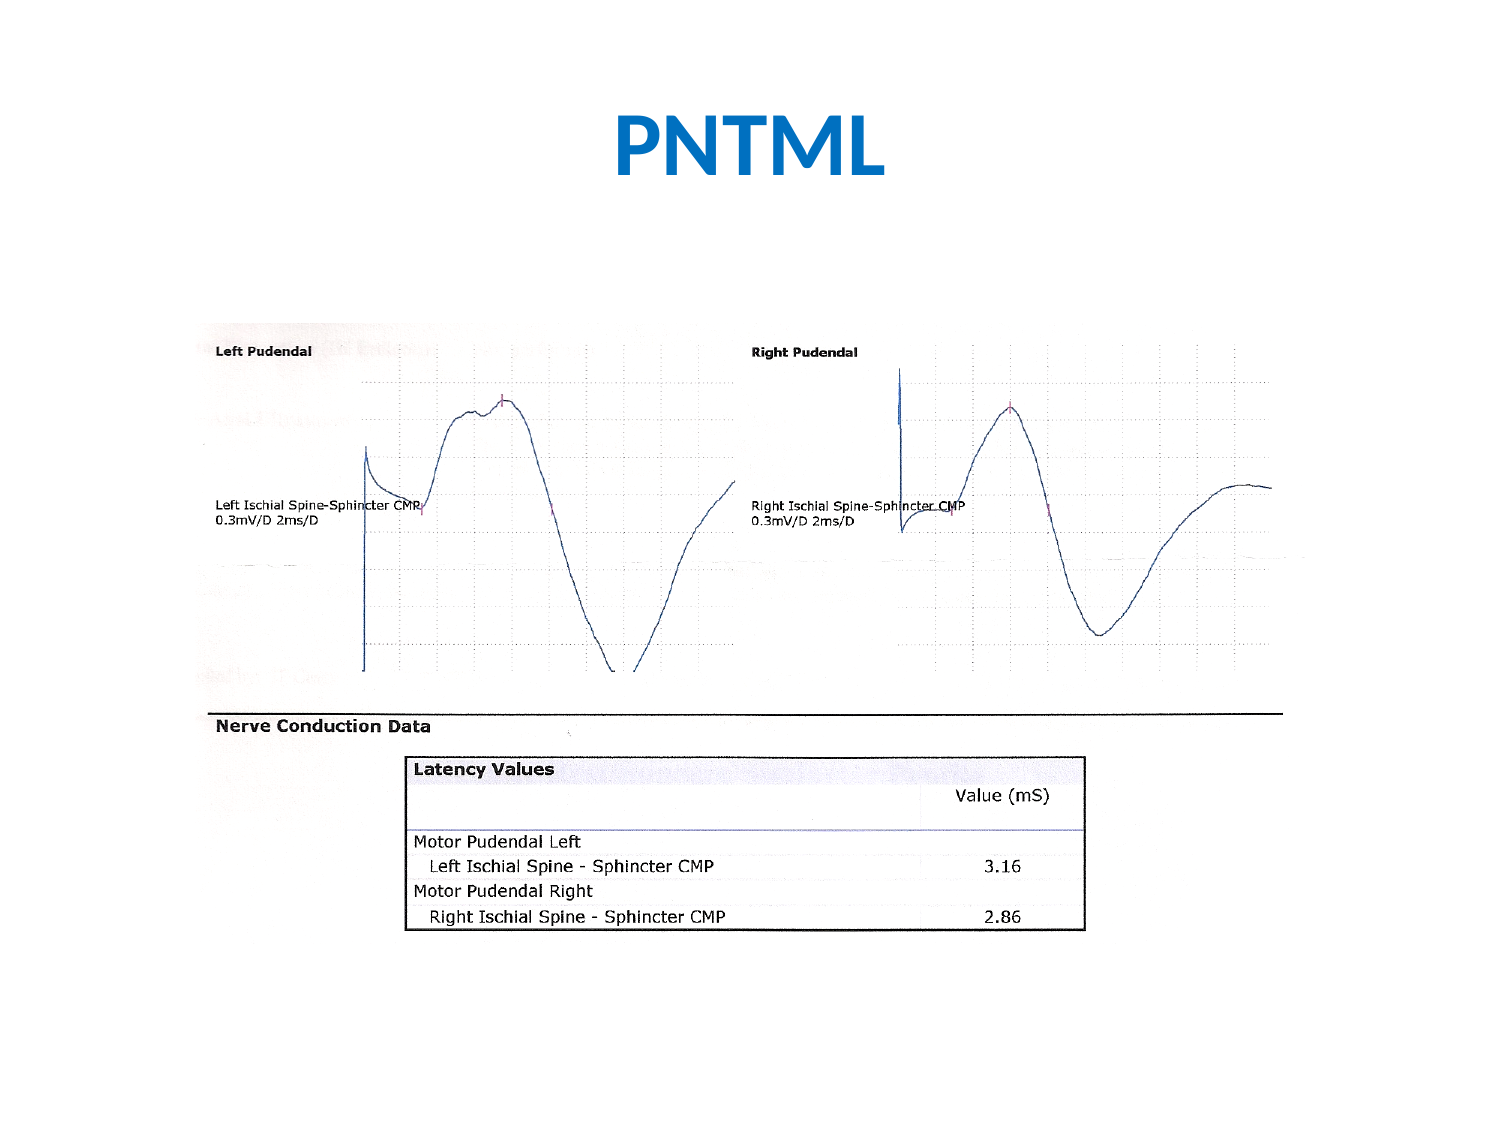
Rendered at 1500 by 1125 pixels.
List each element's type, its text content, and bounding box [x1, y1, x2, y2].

title PNTML [75, 45, 1425, 233]
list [194, 323, 1306, 945]
